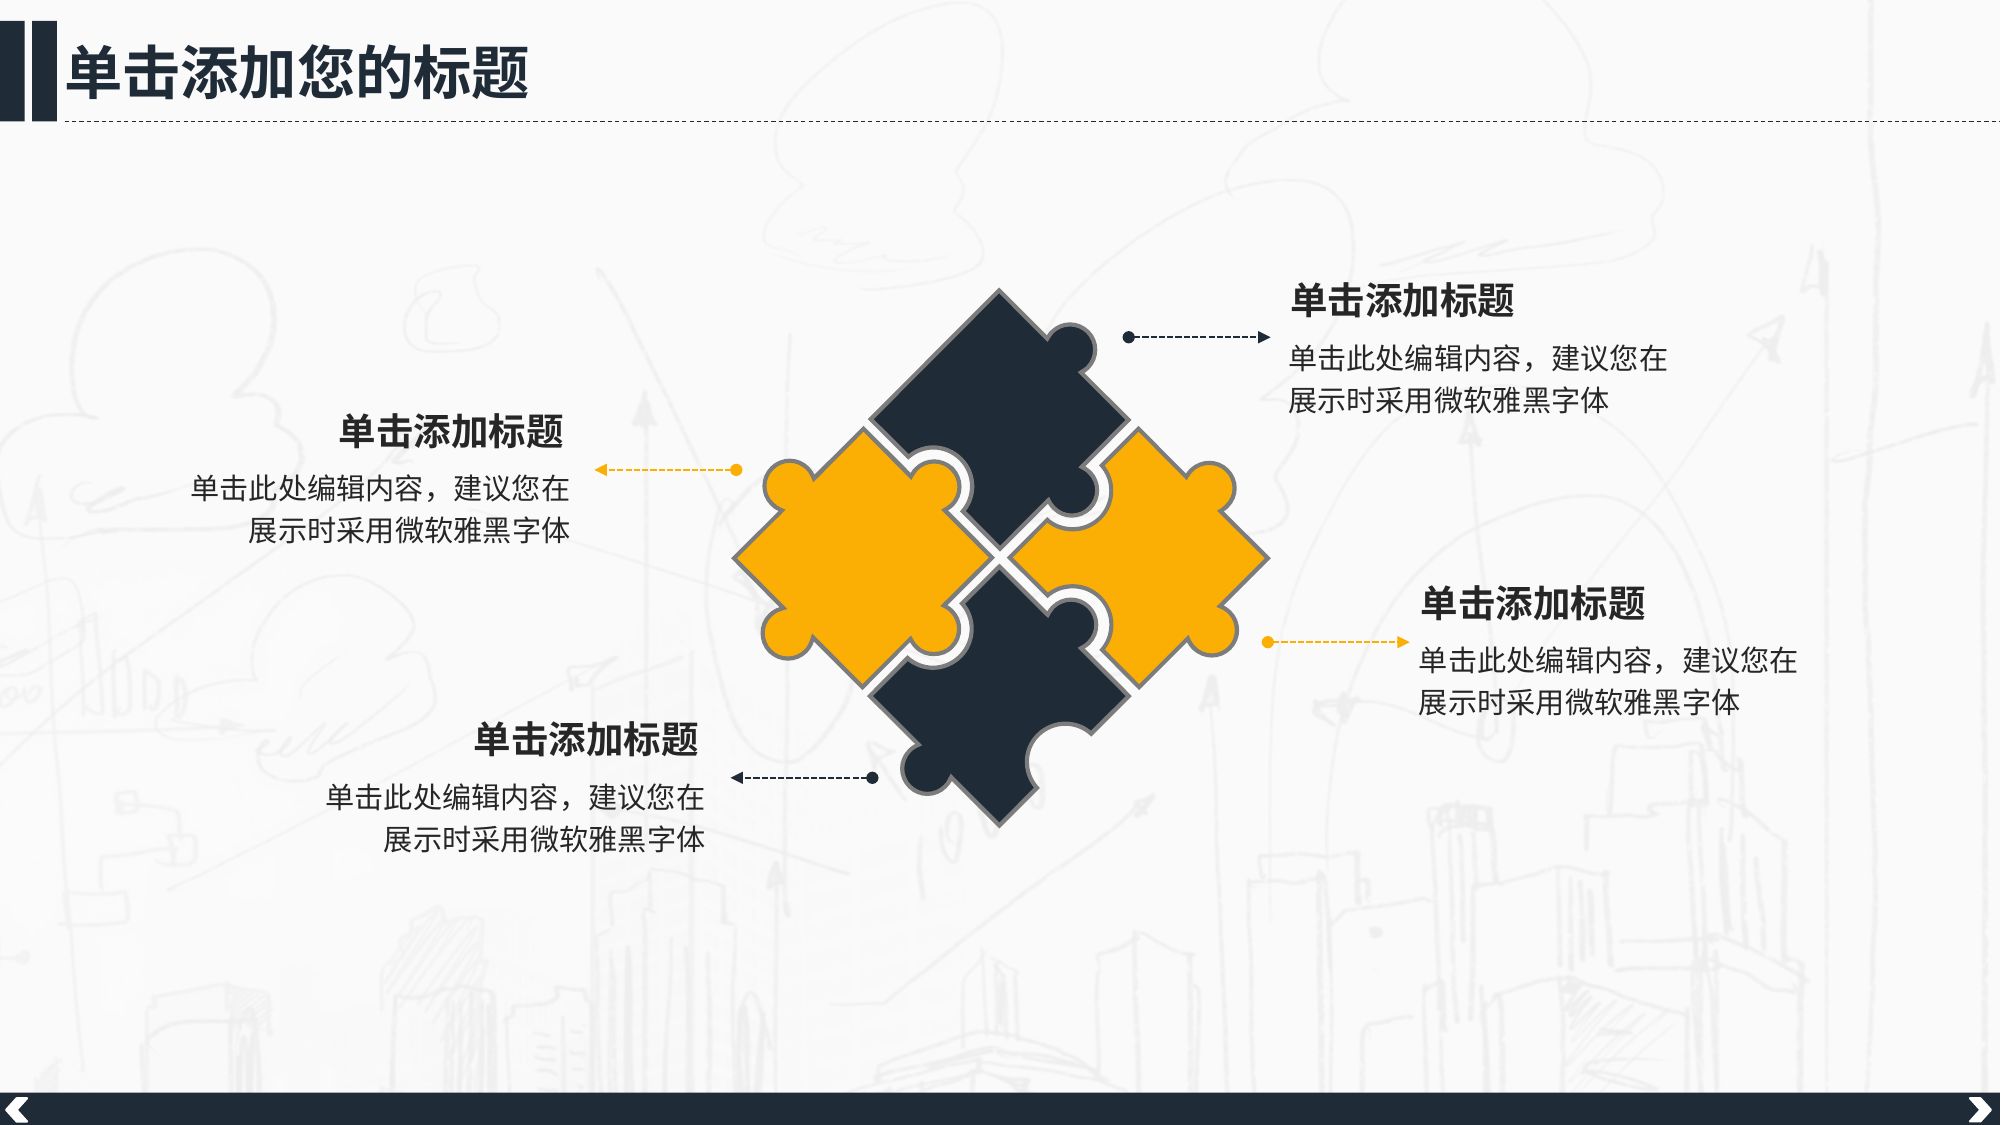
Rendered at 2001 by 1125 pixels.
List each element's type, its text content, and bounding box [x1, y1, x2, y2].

text_box 单击此处编辑内容，建议您在展示时采用微软雅黑字体 [165, 463, 571, 547]
text_box 单击添加标题 [458, 709, 736, 769]
text_box [738, 433, 988, 683]
text_box 单击此处编辑内容，建议您在展示时采用微软雅黑字体 [1418, 635, 1824, 718]
text_box 单击添加标题 [1275, 270, 1552, 330]
text_box [1006, 425, 1271, 691]
text_box 单击此处编辑内容，建议您在展示时采用微软雅黑字体 [300, 772, 706, 855]
text_box 单击添加标题 [323, 400, 601, 461]
text_box [867, 287, 1132, 552]
text_box [731, 425, 995, 691]
text_box [730, 287, 1271, 829]
text_box [866, 563, 1132, 829]
text_box 单击添加标题 [1406, 572, 1683, 632]
text_box 单击此处编辑内容，建议您在展示时采用微软雅黑字体 [1288, 333, 1694, 416]
text_box [874, 571, 1124, 821]
